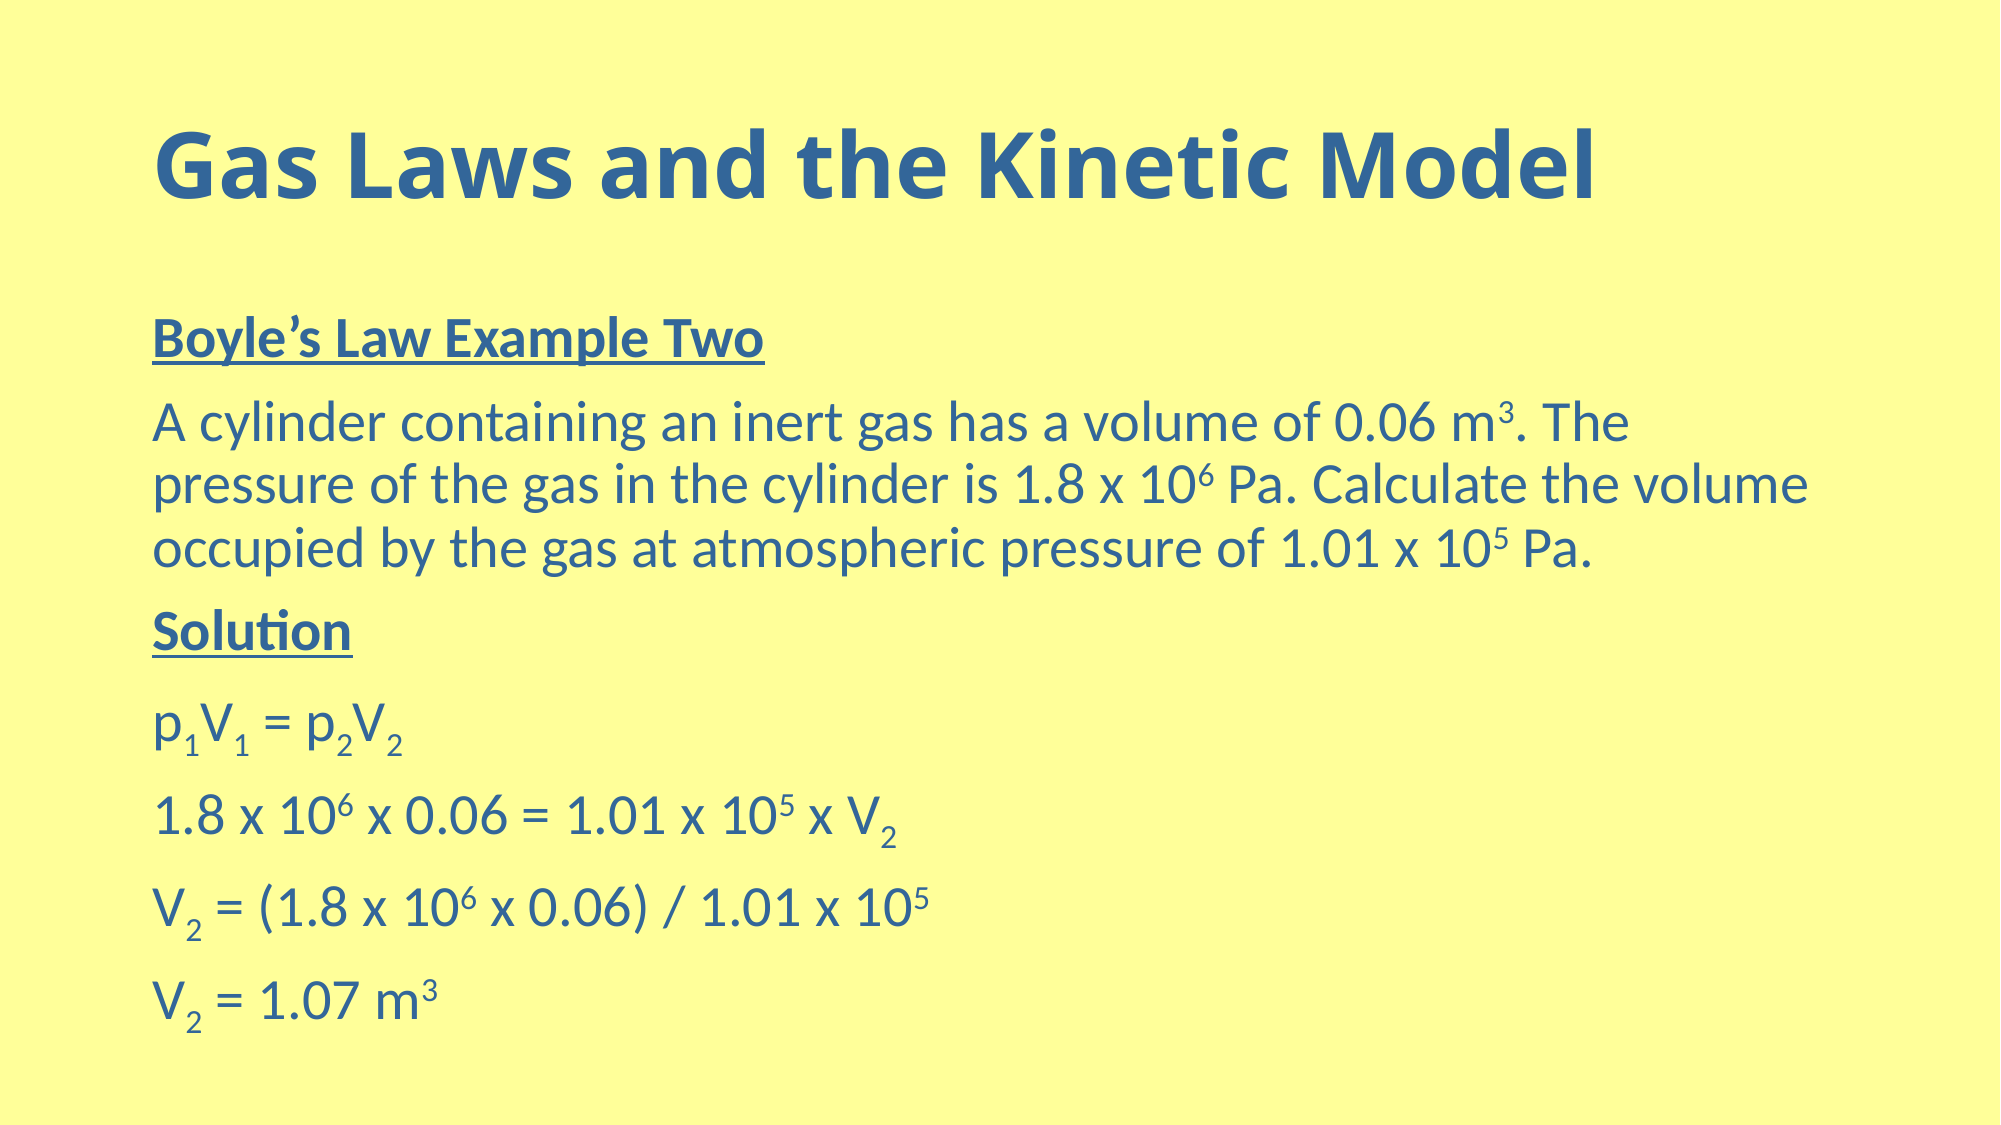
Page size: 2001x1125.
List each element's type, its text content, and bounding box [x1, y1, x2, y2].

title Gas Laws and the Kinetic Model [137, 59, 1863, 278]
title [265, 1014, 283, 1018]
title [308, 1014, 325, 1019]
list Boyle’s Law Example Two A cylinder containing an inert gas has a volume of 0.06 m3. The pressure of the gas in the cylinder is 1.8 x 106 Pa. Calculate the volume occupied by the gas at atmospheric pressure of 1.01 x 105 Pa. Solution p1V1 = p2V2 1.8 x 106 x 0.06 = 1.01 x 105 x V2 V2 = (1.8 x 106 x 0.06) / 1.01 x 105 V2 = 1.07 m3 [137, 299, 1863, 1014]
